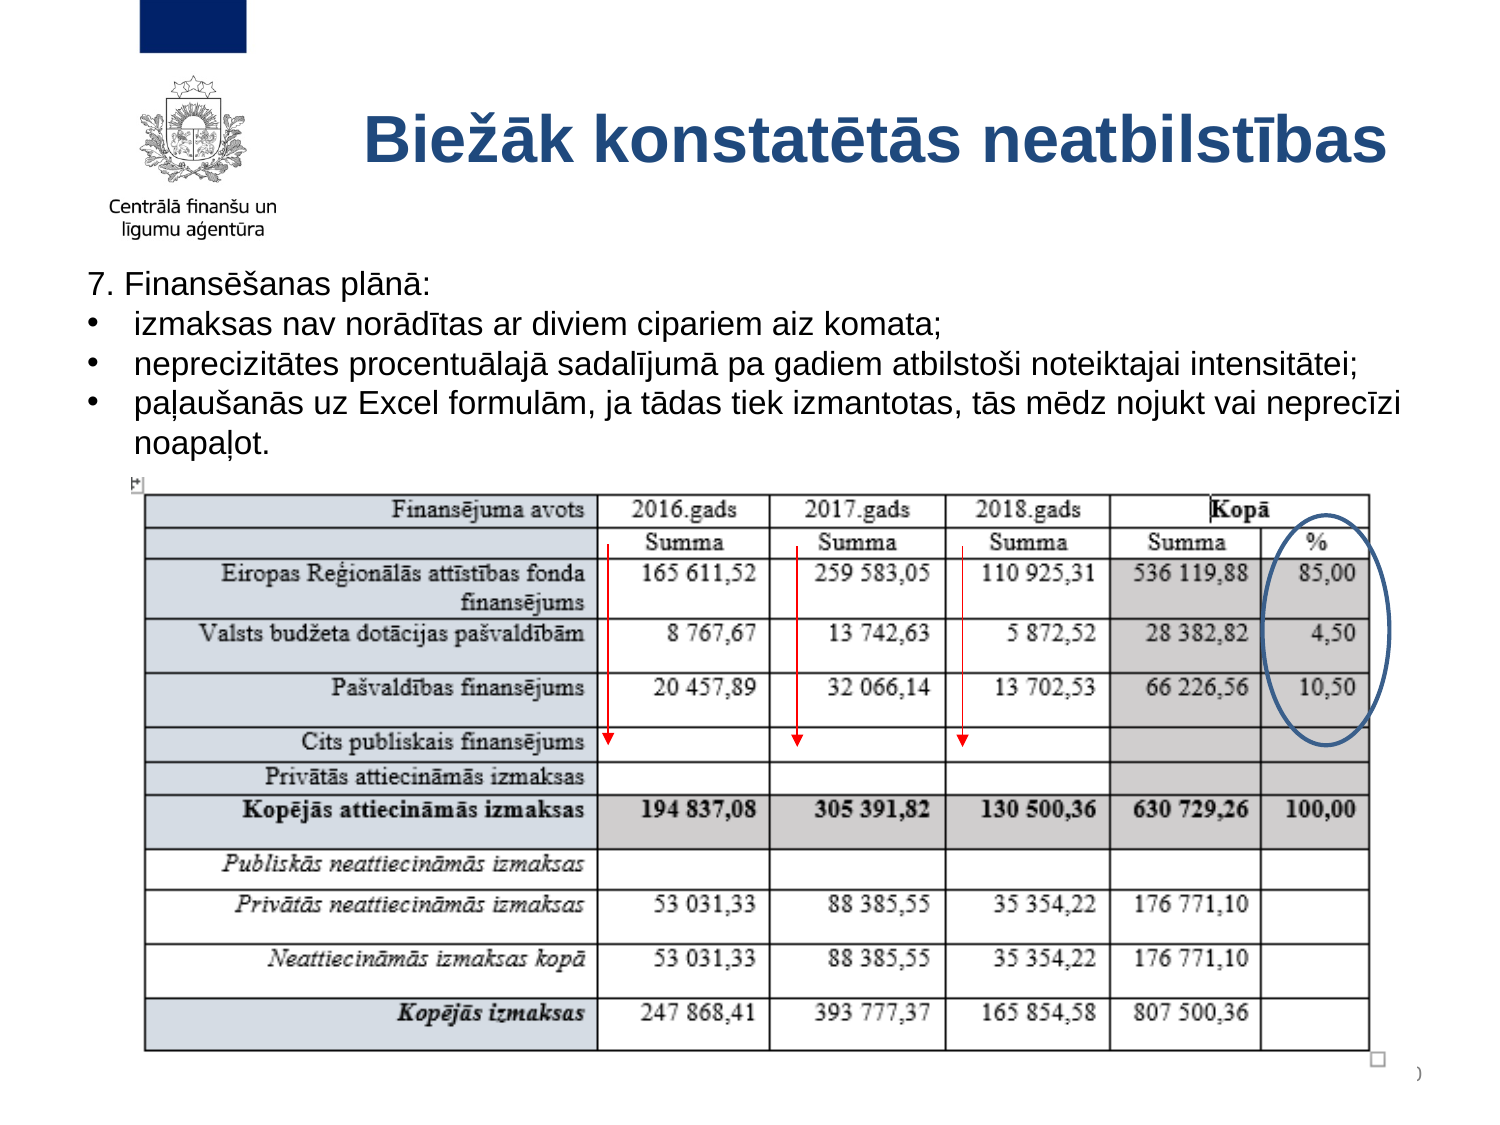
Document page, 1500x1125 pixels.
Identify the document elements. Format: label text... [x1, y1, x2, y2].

slide_number 30 [1087, 1042, 1438, 1103]
picture [48, 0, 338, 322]
title Biežāk konstatētās neatbilstības [347, 27, 1411, 184]
picture [130, 477, 1417, 1083]
text_box 7. Finansēšanas plānā: izmaksas nav norādītas ar diviem cipariem aiz komata; neprecizitātes procentuālajā sadalījumā pa gadiem atbilstoši noteiktajai intensitātei; paļaušanās uz Excel formulām, ja tādas tiek izmantotas, tās mēdz nojukt vai neprecīzi noapaļot. [72, 254, 1421, 469]
